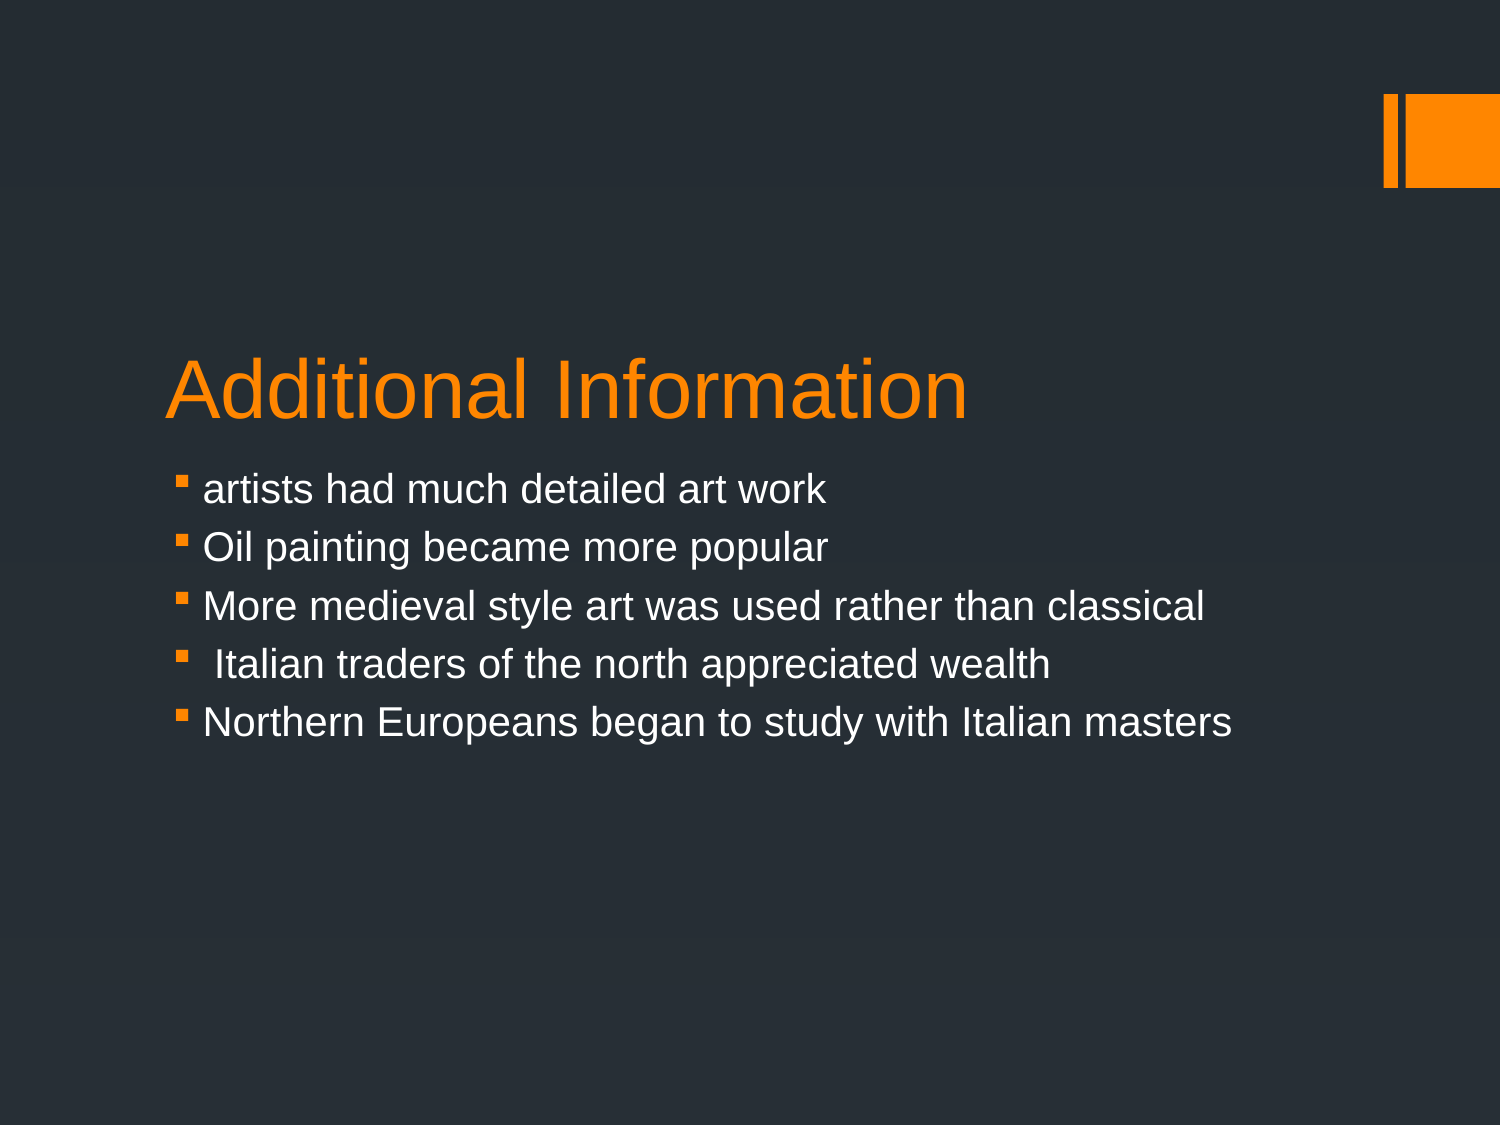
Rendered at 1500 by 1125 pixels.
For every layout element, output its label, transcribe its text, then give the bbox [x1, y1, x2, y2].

list artists had much detailed art work Oil painting became more popular More medieval style art was used rather than classical Italian traders of the north appreciated wealth Northern Europeans began to study with Italian masters [150, 454, 1350, 1035]
title Additional Information [150, 253, 1350, 443]
